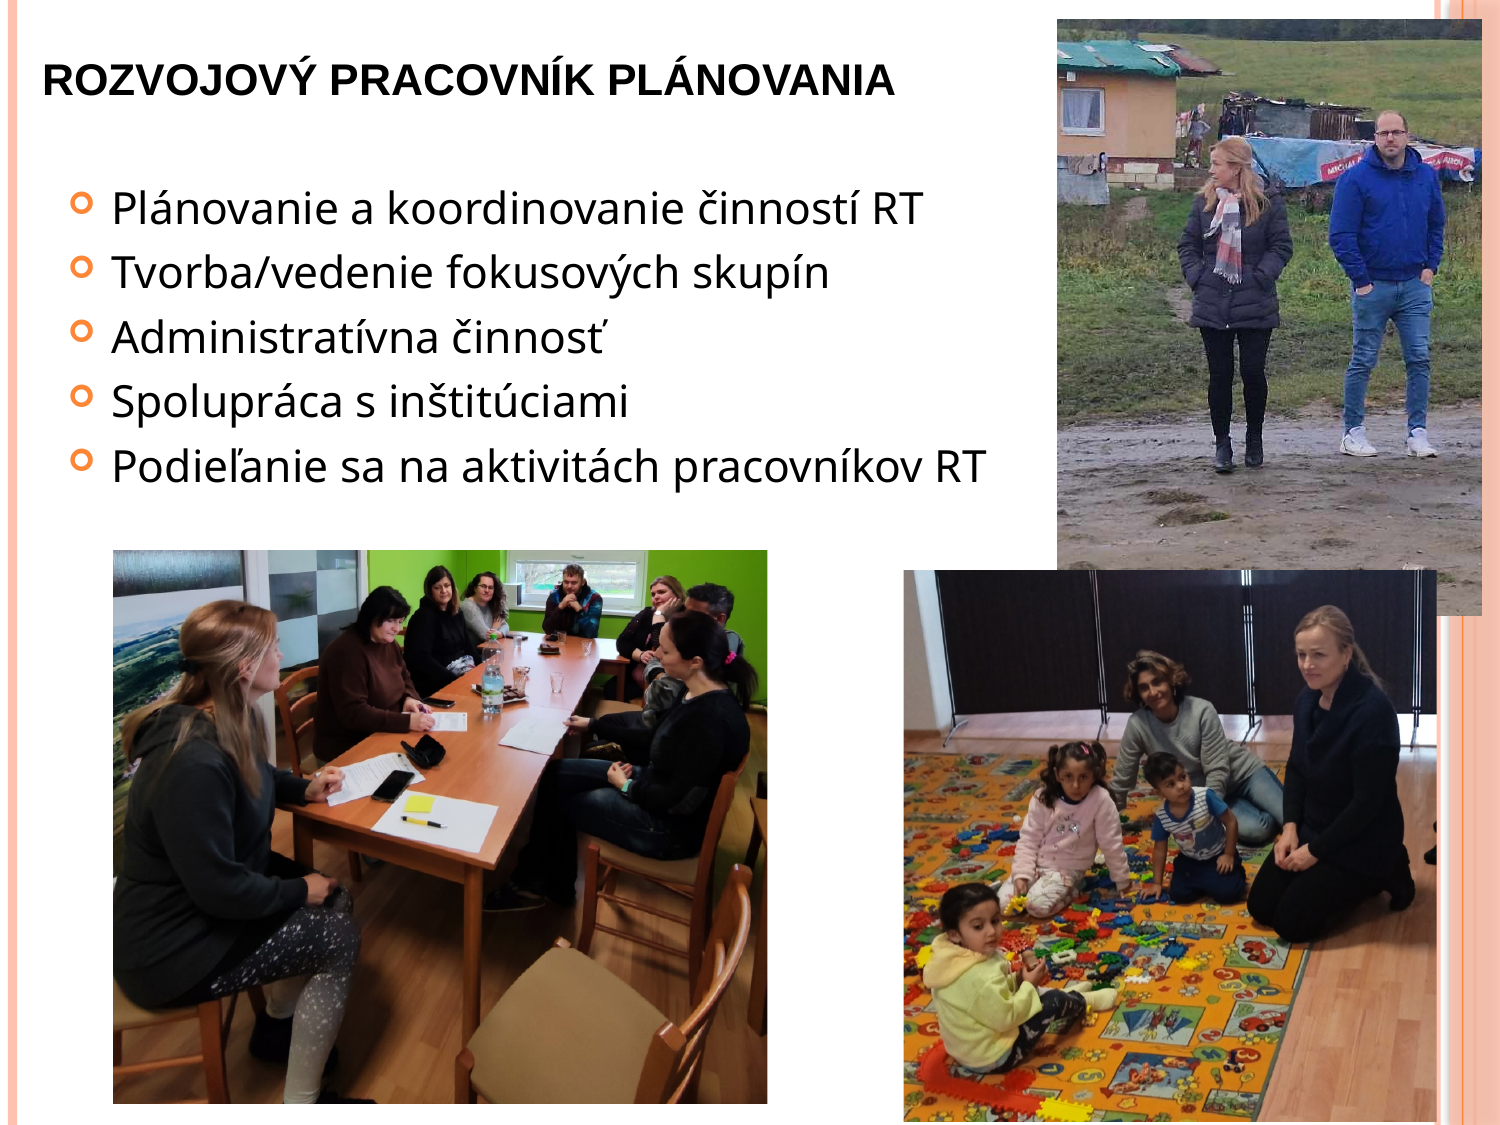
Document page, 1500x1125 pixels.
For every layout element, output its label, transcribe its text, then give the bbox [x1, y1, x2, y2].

list Plánovanie a koordinovanie činností RT Tvorba/vedenie fokusových skupín Administratívna činnosť Spolupráca s inštitúciami Podieľanie sa na aktivitách pracovníkov RT [53, 172, 1034, 503]
title Rozvojový pracovník plánovania [27, 30, 963, 112]
picture [113, 498, 768, 1125]
picture [903, 18, 1483, 1123]
